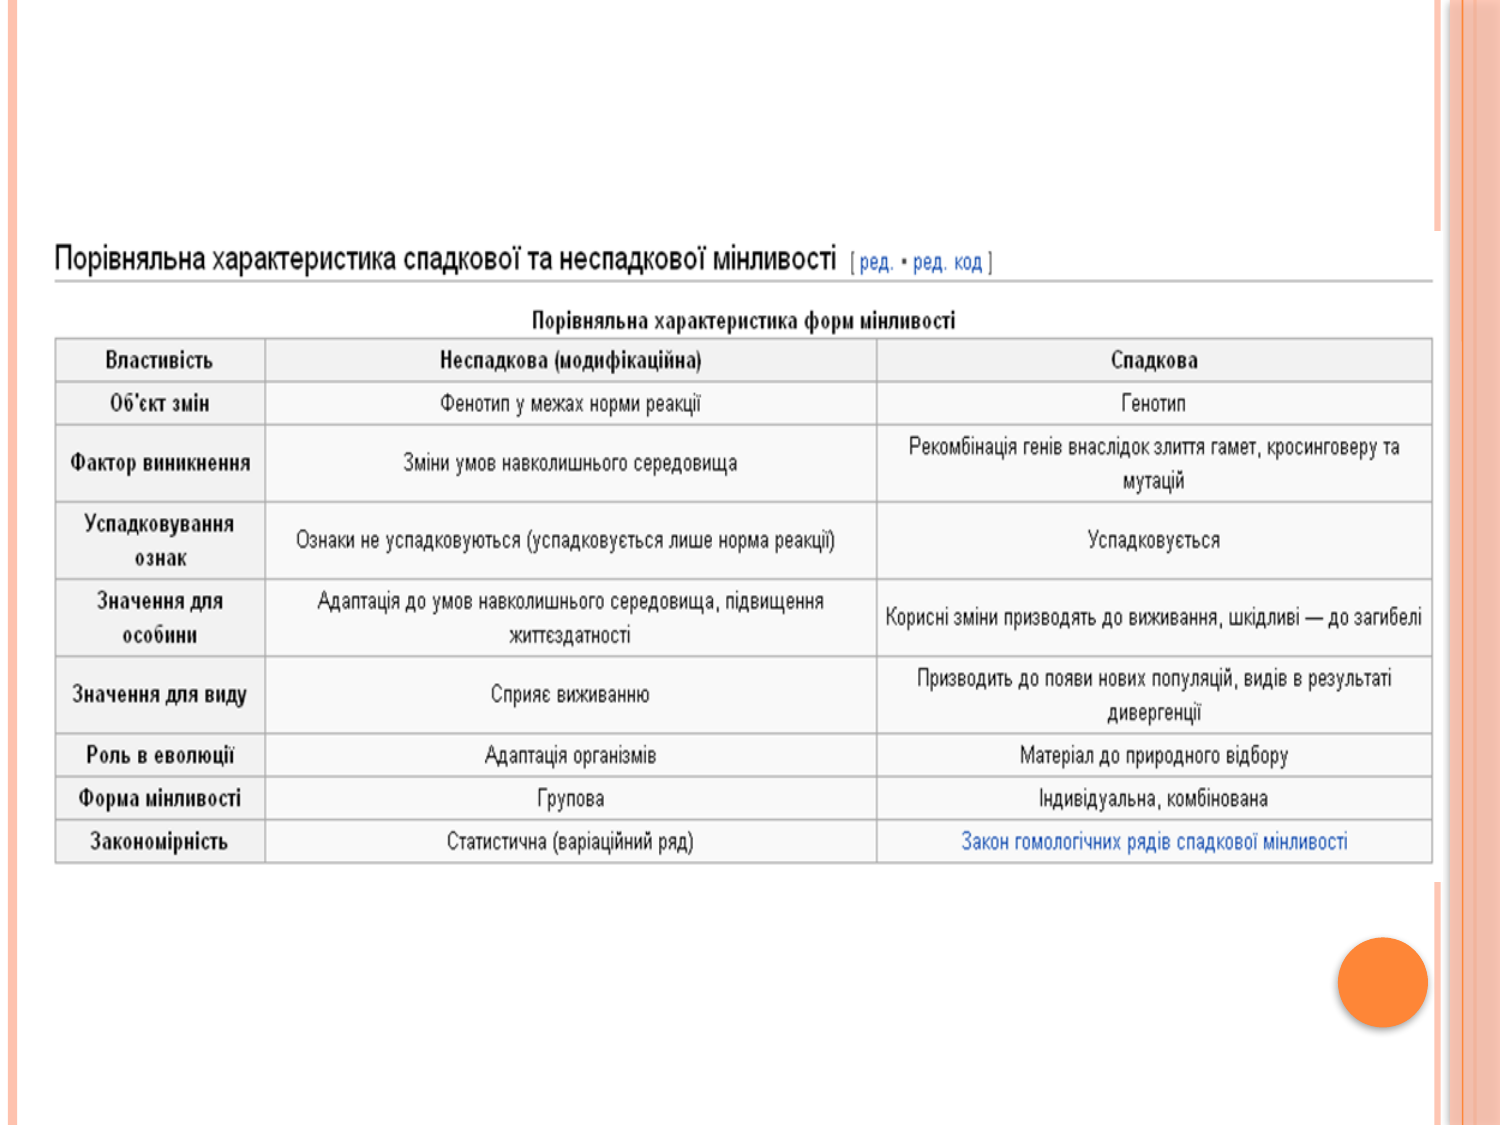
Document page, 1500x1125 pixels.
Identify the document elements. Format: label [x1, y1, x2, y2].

picture [40, 231, 1444, 882]
